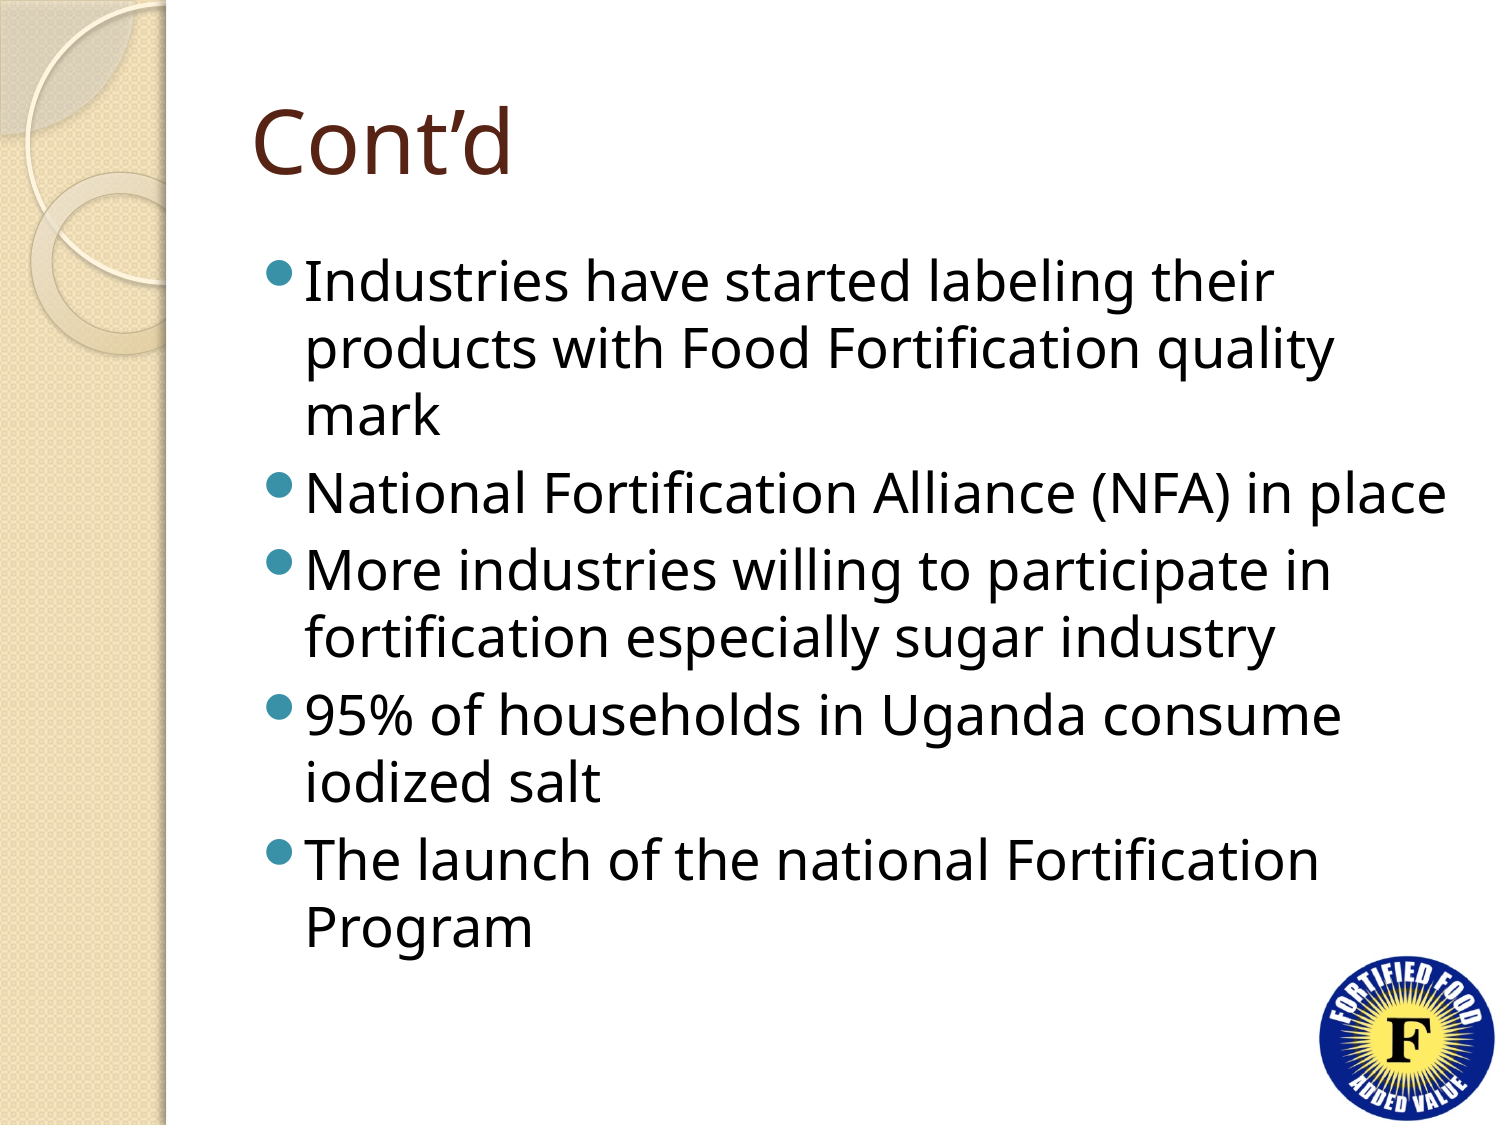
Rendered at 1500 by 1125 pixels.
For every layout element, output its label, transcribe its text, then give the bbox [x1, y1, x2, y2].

title Cont’d [235, 45, 1466, 233]
list Industries have started labeling their products with Food Fortification quality mark National Fortification Alliance (NFA) in place More industries willing to participate in fortification especially sugar industry 95% of households in Uganda consume iodized salt The launch of the national Fortification Program [235, 237, 1466, 1025]
picture [1316, 951, 1500, 1125]
